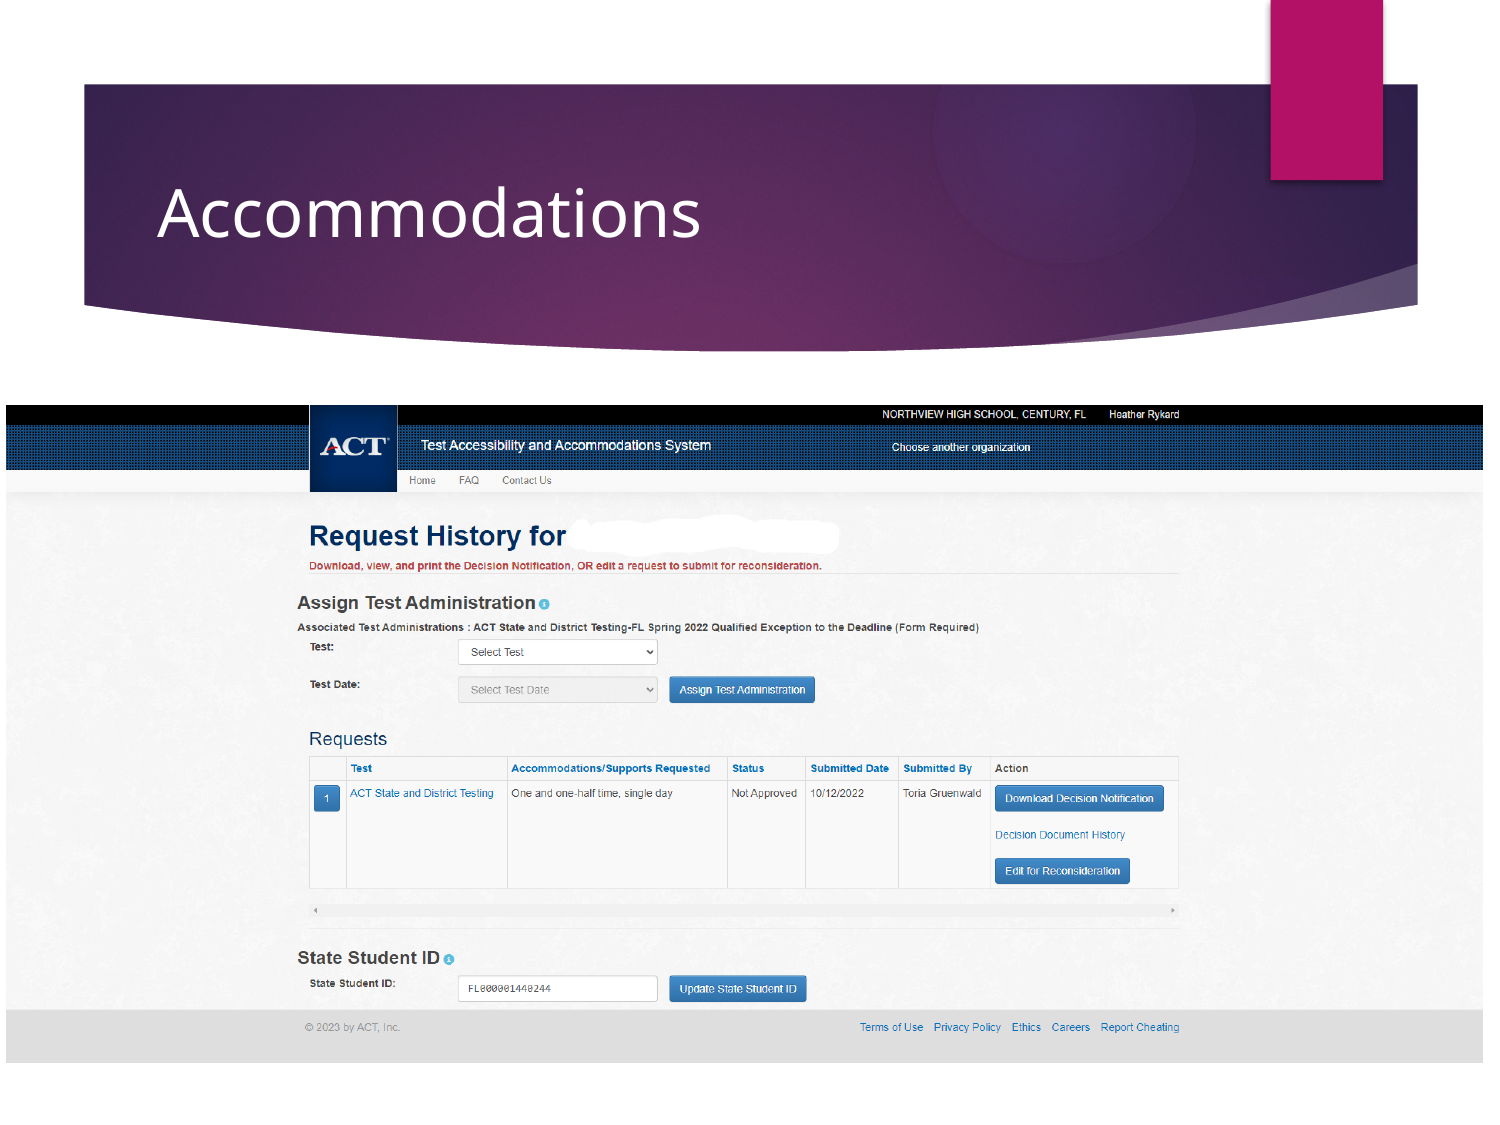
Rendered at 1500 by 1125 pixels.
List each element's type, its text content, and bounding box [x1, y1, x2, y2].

title Accommodations [142, 152, 1183, 269]
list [6, 405, 1483, 1064]
